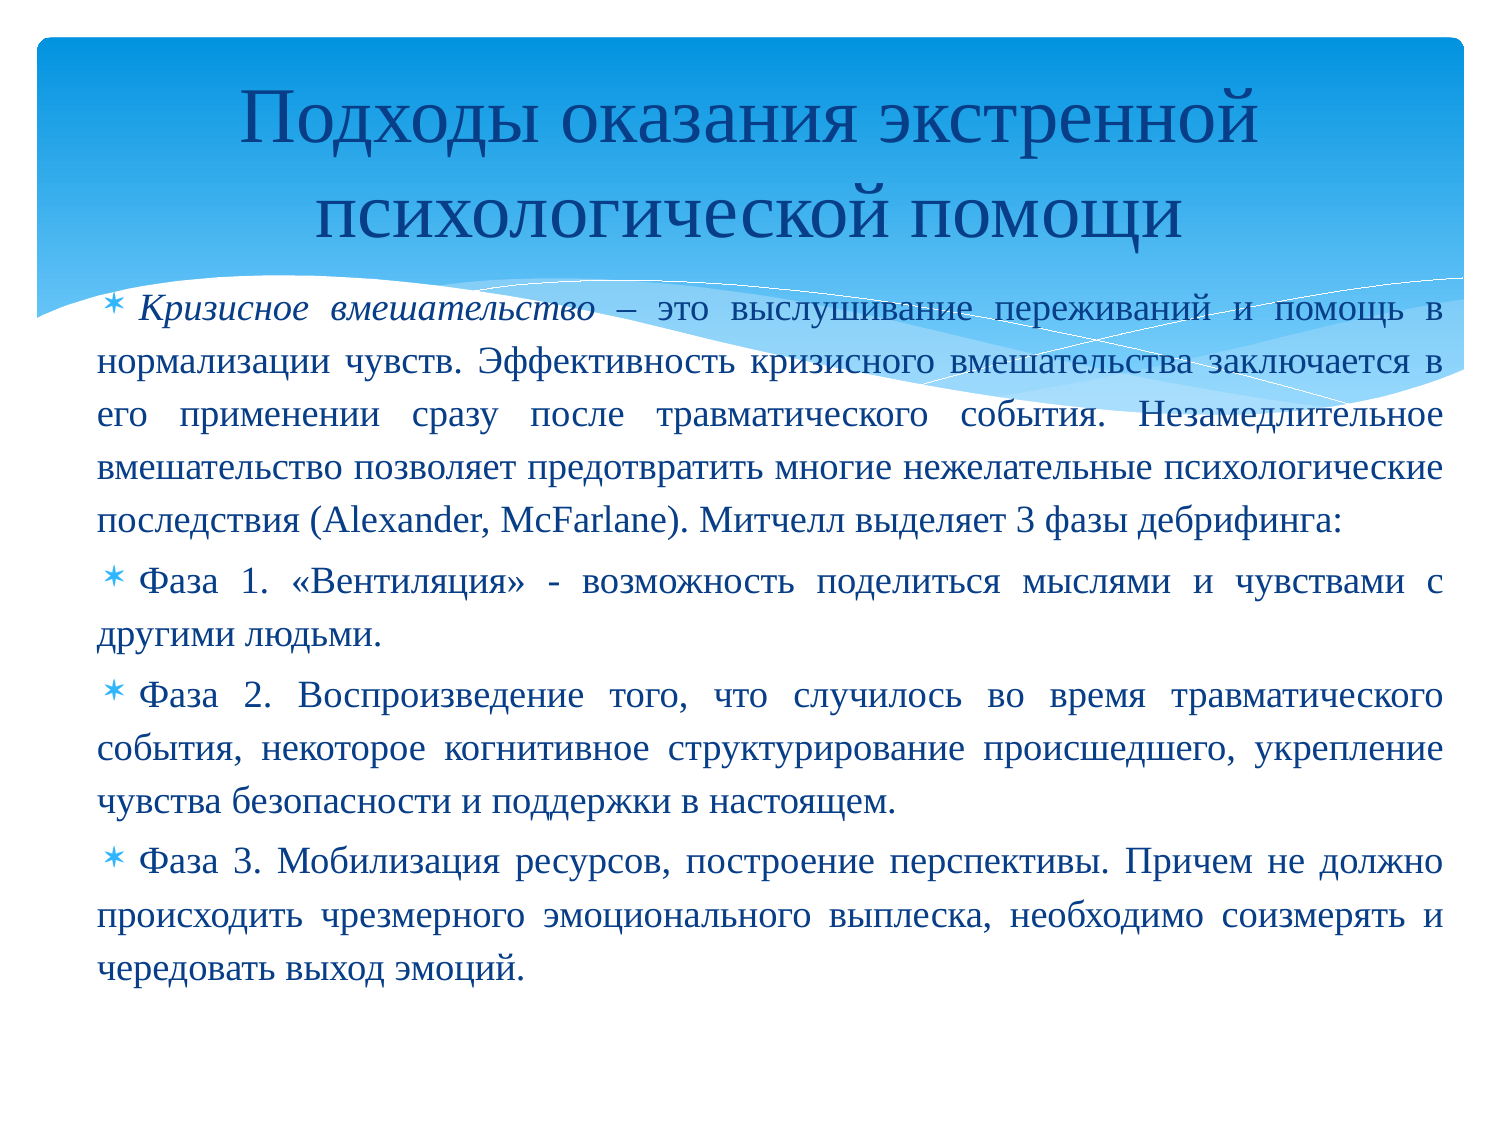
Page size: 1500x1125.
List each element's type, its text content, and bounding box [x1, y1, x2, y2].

list Кризисное вмешательство – это выслушивание переживаний и помощь в нормализации чувств. Эффективность кризисного вмешательства заключается в его применении сразу после травматического события. Незамедлительное вмешательство позволяет предотвратить многие нежелательные психологические последствия (Alexander, McFarlane). Митчелл выделяет 3 фазы дебрифинга: Фаза 1. «Вентиляция» - возможность поделиться мыслями и чувствами с другими людьми. Фаза 2. Воспроизведение того, что случилось во время травматического события, некоторое когнитивное структурирование происшедшего, укрепление чувства безопасности и поддержки в настоящем. Фаза 3. Мобилизация ресурсов, построение перспективы. Причем не должно происходить чрезмерного эмоционального выплеска, необходимо соизмерять и чередовать выход эмоций. [41, 267, 1459, 1005]
title Подходы оказания экстренной психологической помощи [75, 55, 1425, 261]
